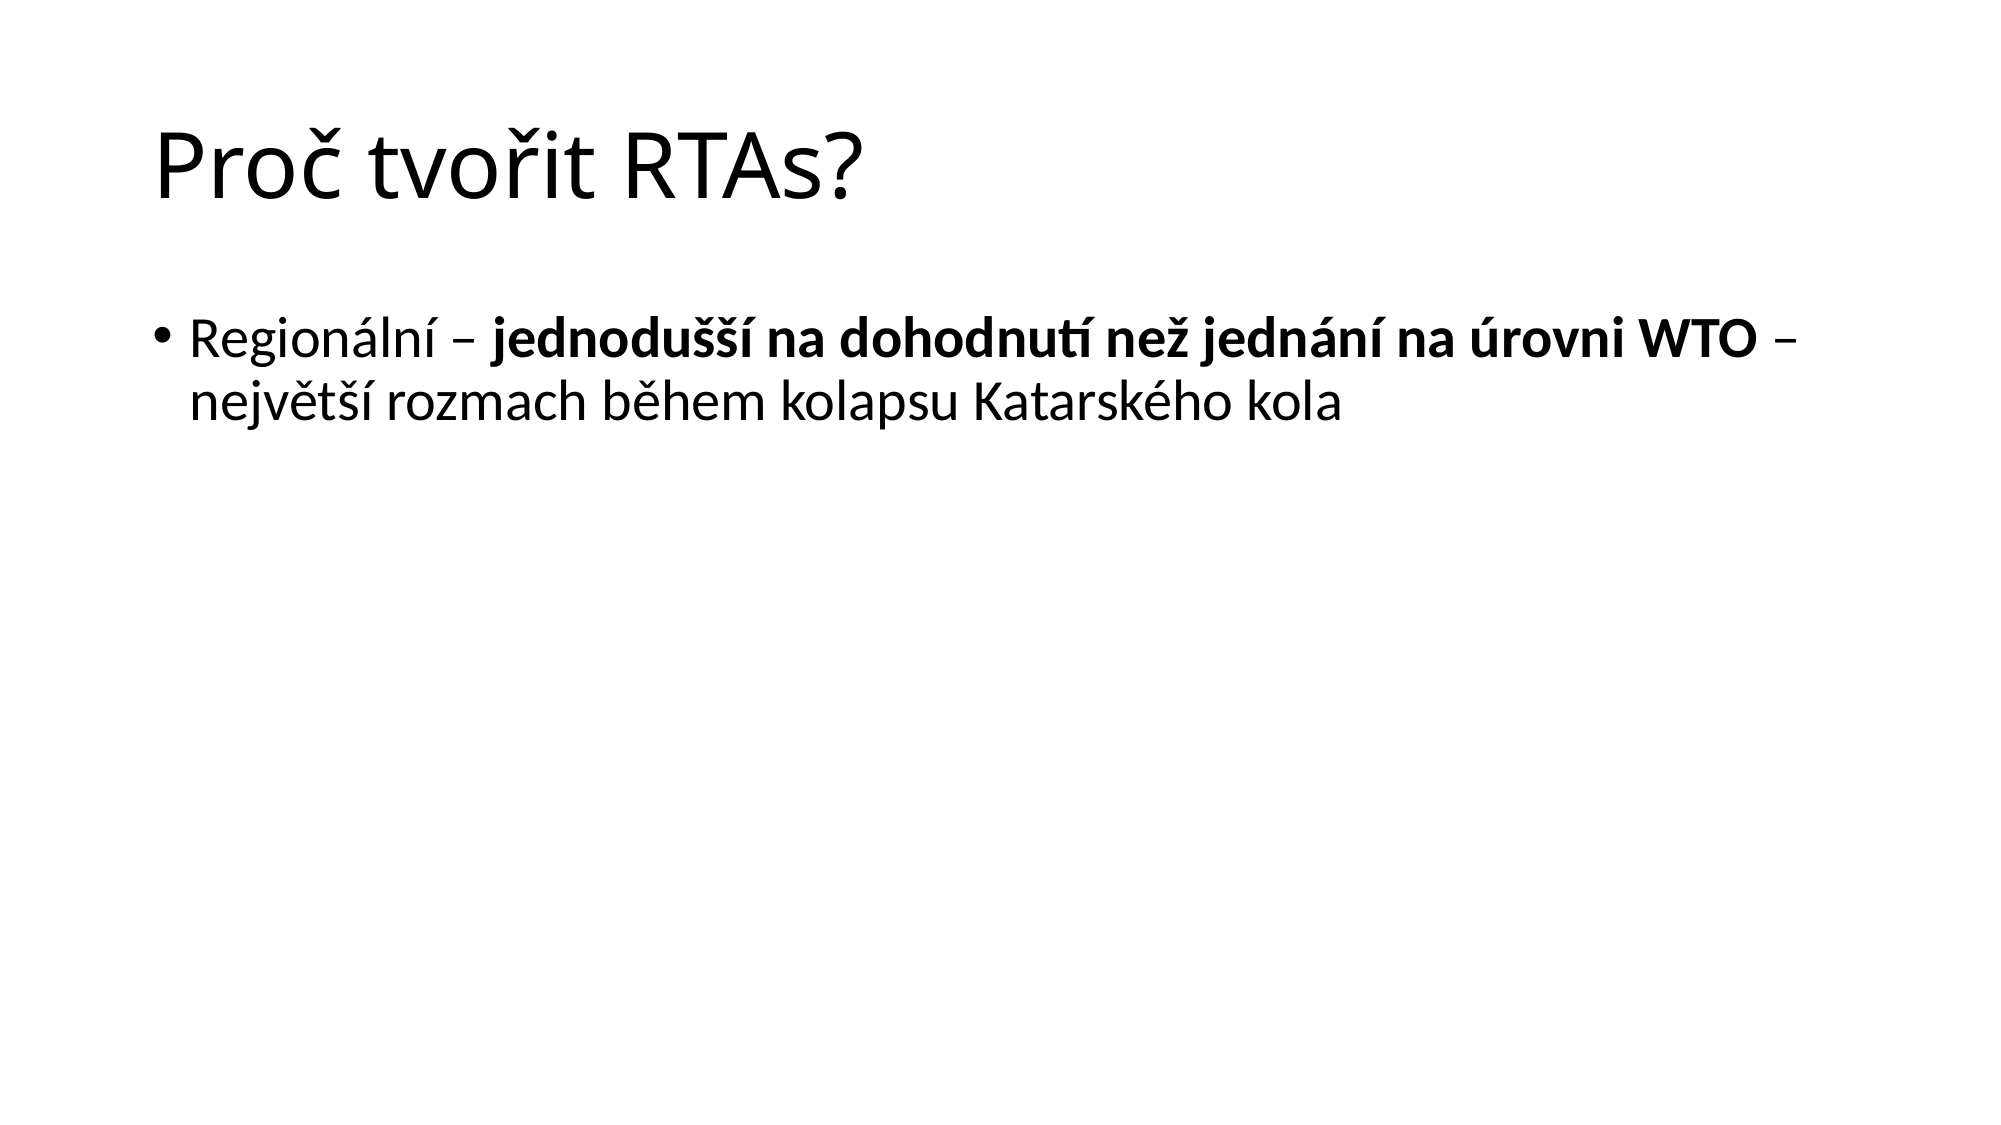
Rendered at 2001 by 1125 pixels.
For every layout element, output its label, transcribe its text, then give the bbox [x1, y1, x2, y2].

title Proč tvořit RTAs? [137, 59, 1863, 278]
list Regionální – jednodušší na dohodnutí než jednání na úrovni WTO – největší rozmach během kolapsu Katarského kola [137, 299, 1863, 1014]
